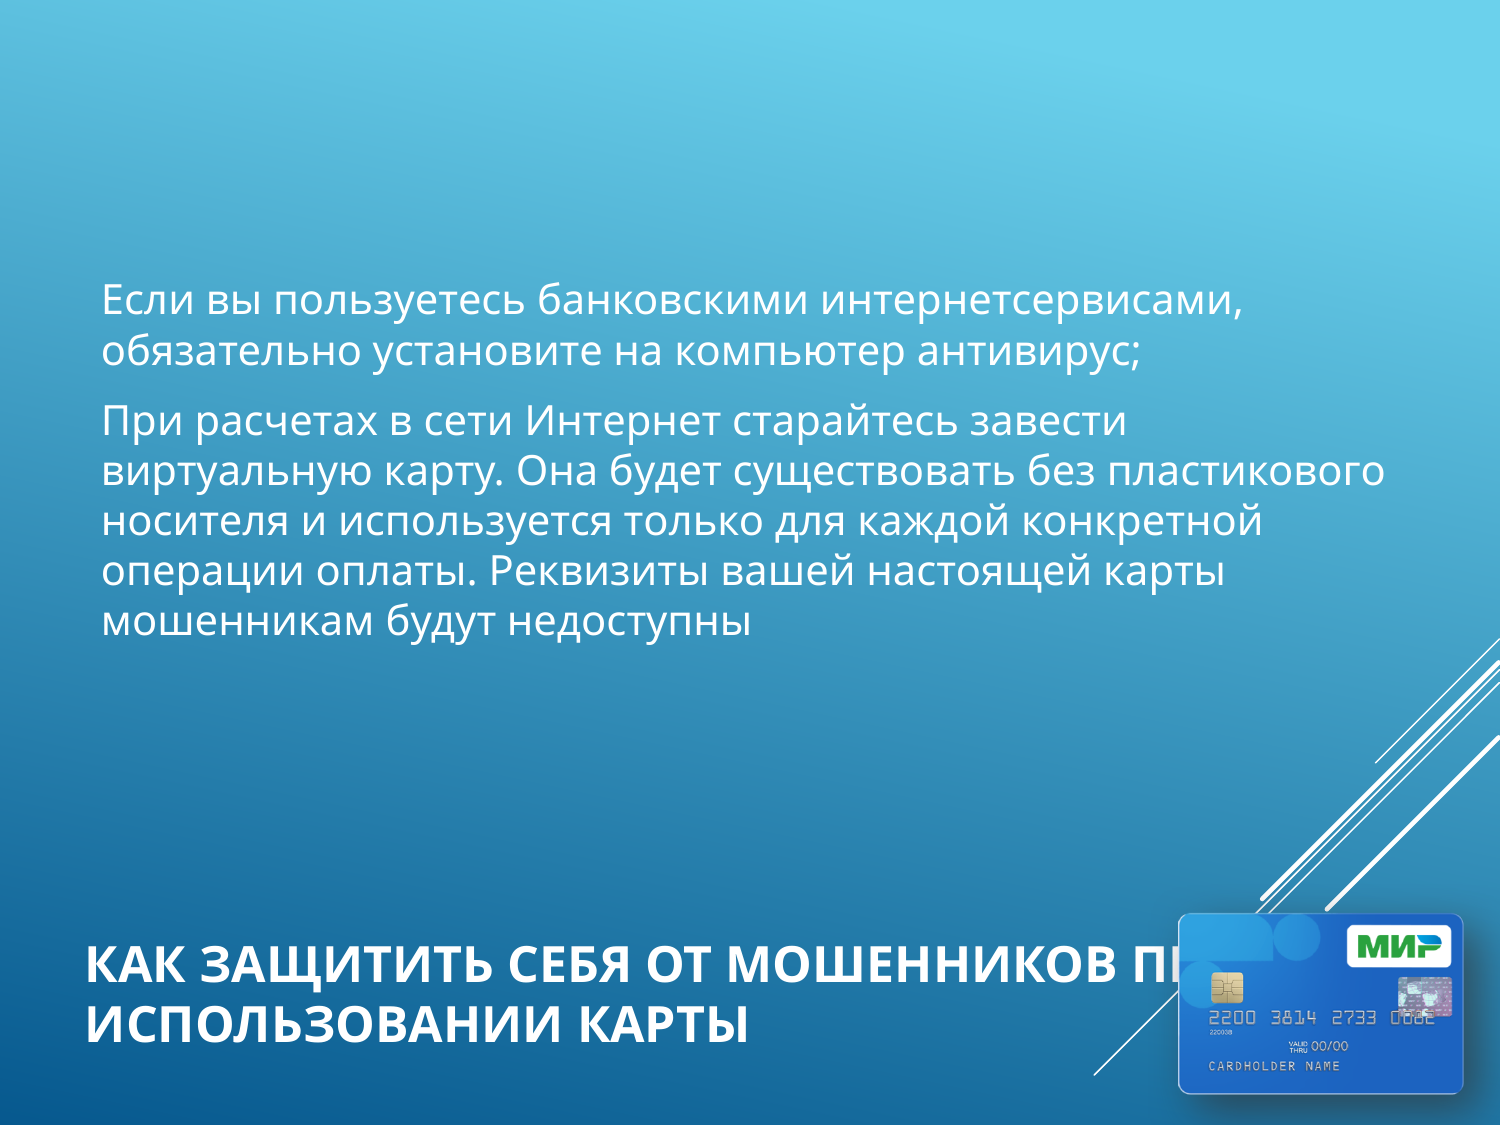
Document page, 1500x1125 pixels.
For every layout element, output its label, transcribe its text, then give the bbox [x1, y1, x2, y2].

title Как защитить себя от мошенников при использовании карты [70, 912, 1176, 1073]
list Если вы пользуетесь банковскими интернетсервисами, обязательно установите на компьютер антивирус; При расчетах в сети Интернет старайтесь завести виртуальную карту. Она будет существовать без пластикового носителя и используется только для каждой конкретной операции оплаты. Реквизиты вашей настоящей карты мошенникам будут недоступны [85, 29, 1408, 888]
picture [1178, 911, 1464, 1096]
